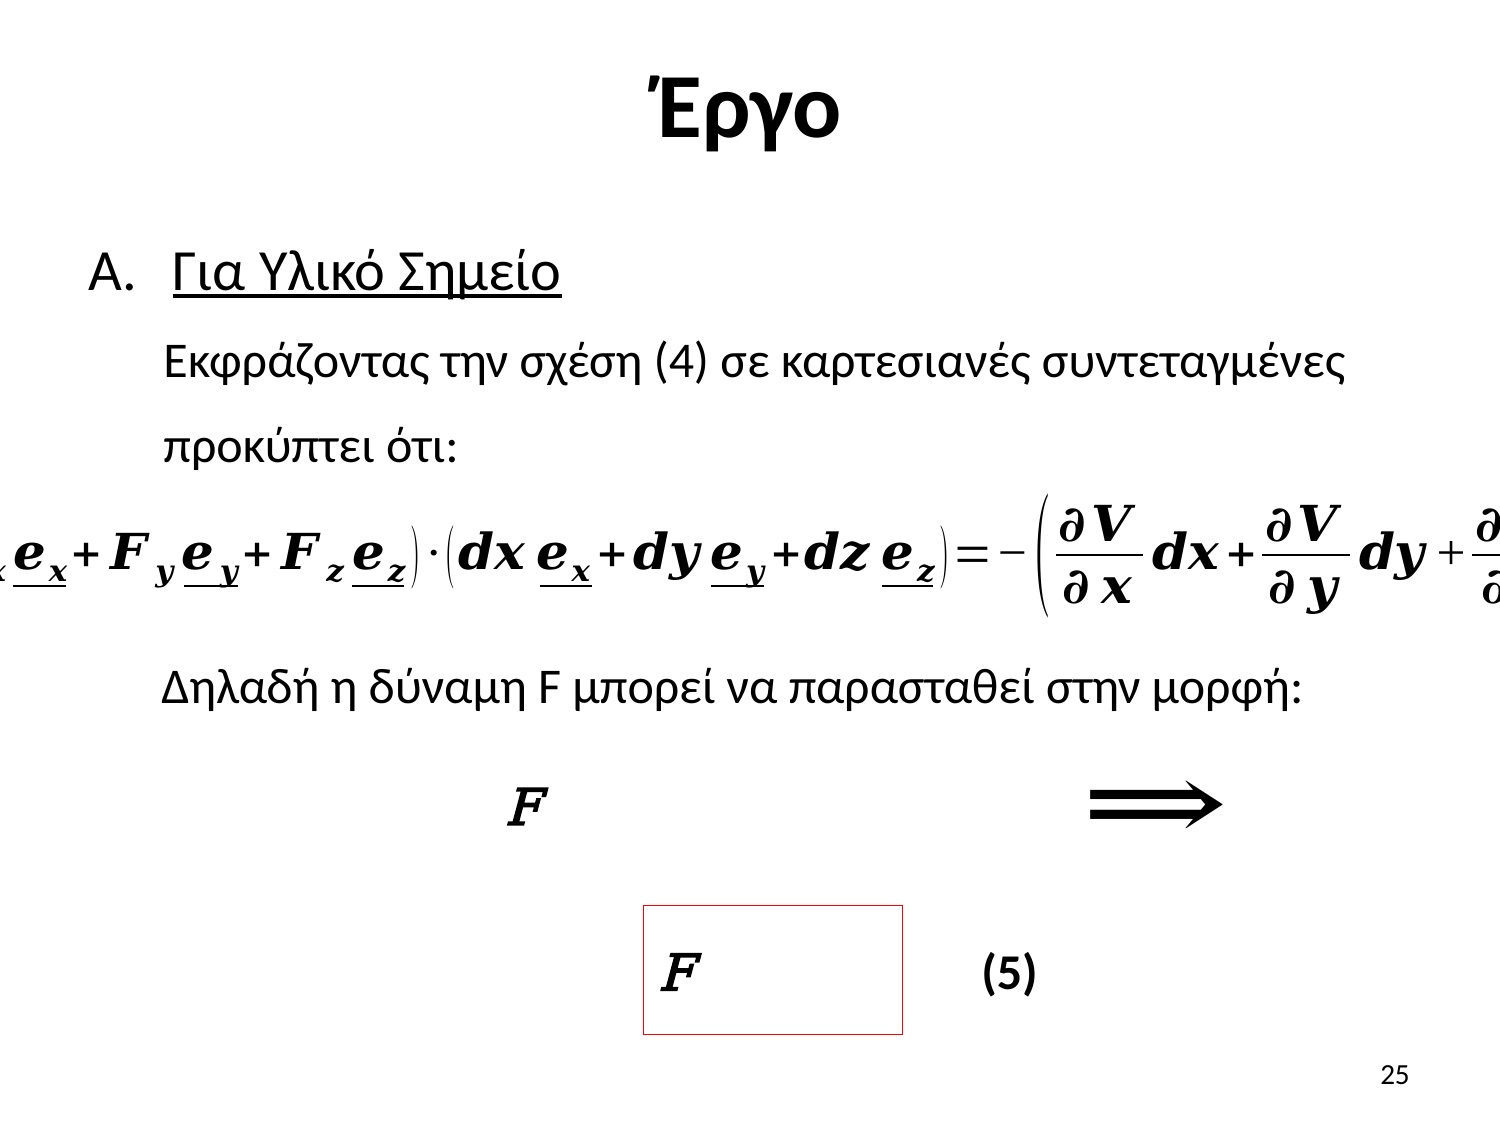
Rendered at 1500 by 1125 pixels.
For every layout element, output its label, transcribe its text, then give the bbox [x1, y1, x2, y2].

slide_number 25 [1074, 1042, 1425, 1103]
text_box (5) [966, 932, 1053, 1008]
title Έργο [75, 7, 1425, 195]
list Για Υλικό Σημείο Εκφράζοντας την σχέση (4) σε καρτεσιανές συντεταγμένες προκύπτει ότι: [73, 224, 1424, 475]
text_box Δηλαδή η δύναμη F μπορεί να παρασταθεί στην μορφή: [146, 646, 1353, 752]
